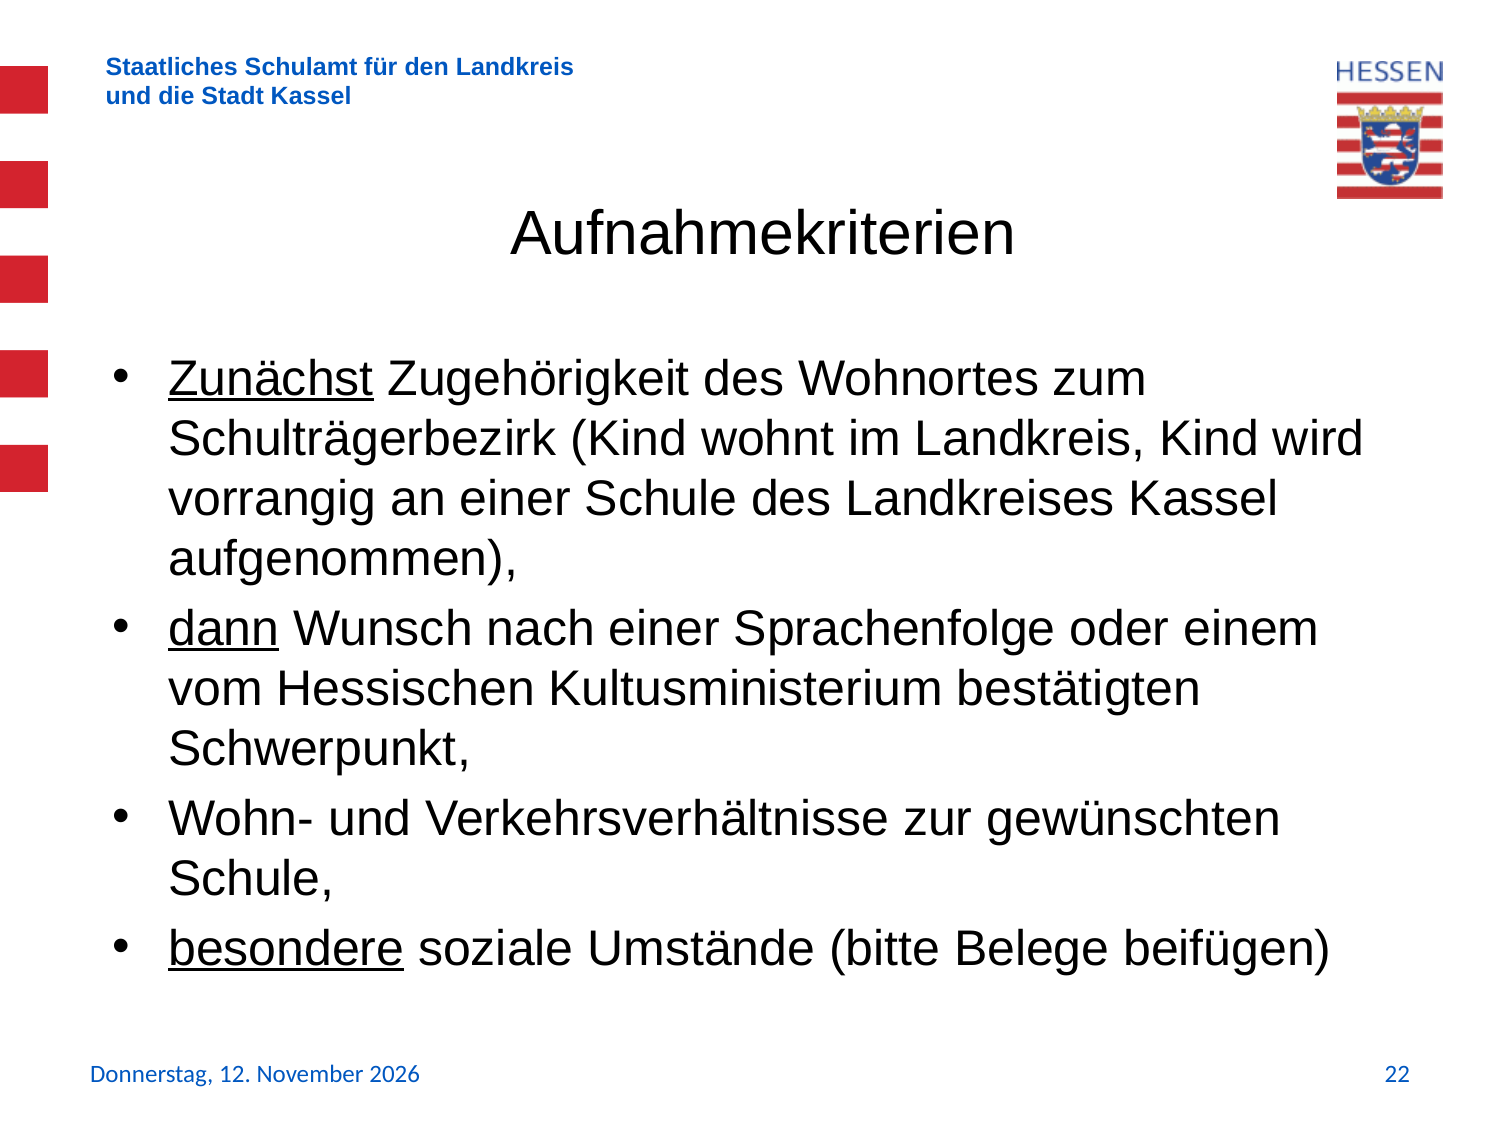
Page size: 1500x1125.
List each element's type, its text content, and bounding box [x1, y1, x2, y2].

title Aufnahmekriterien [88, 184, 1439, 362]
picture [0, 66, 48, 492]
slide_number 22 [1074, 1042, 1425, 1103]
list Zunächst Zugehörigkeit des Wohnortes zum Schulträgerbezirk (Kind wohnt im Landkreis, Kind wird vorrangig an einer Schule des Landkreises Kassel aufgenommen), dann Wunsch nach einer Sprachenfolge oder einem vom Hessischen Kultusministerium bestätigten Schwerpunkt, Wohn- und Verkehrsverhältnisse zur gewünschten Schule, besondere soziale Umstände (bitte Belege beifügen) [97, 338, 1403, 1043]
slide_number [75, 1042, 680, 1103]
picture [1337, 61, 1443, 199]
